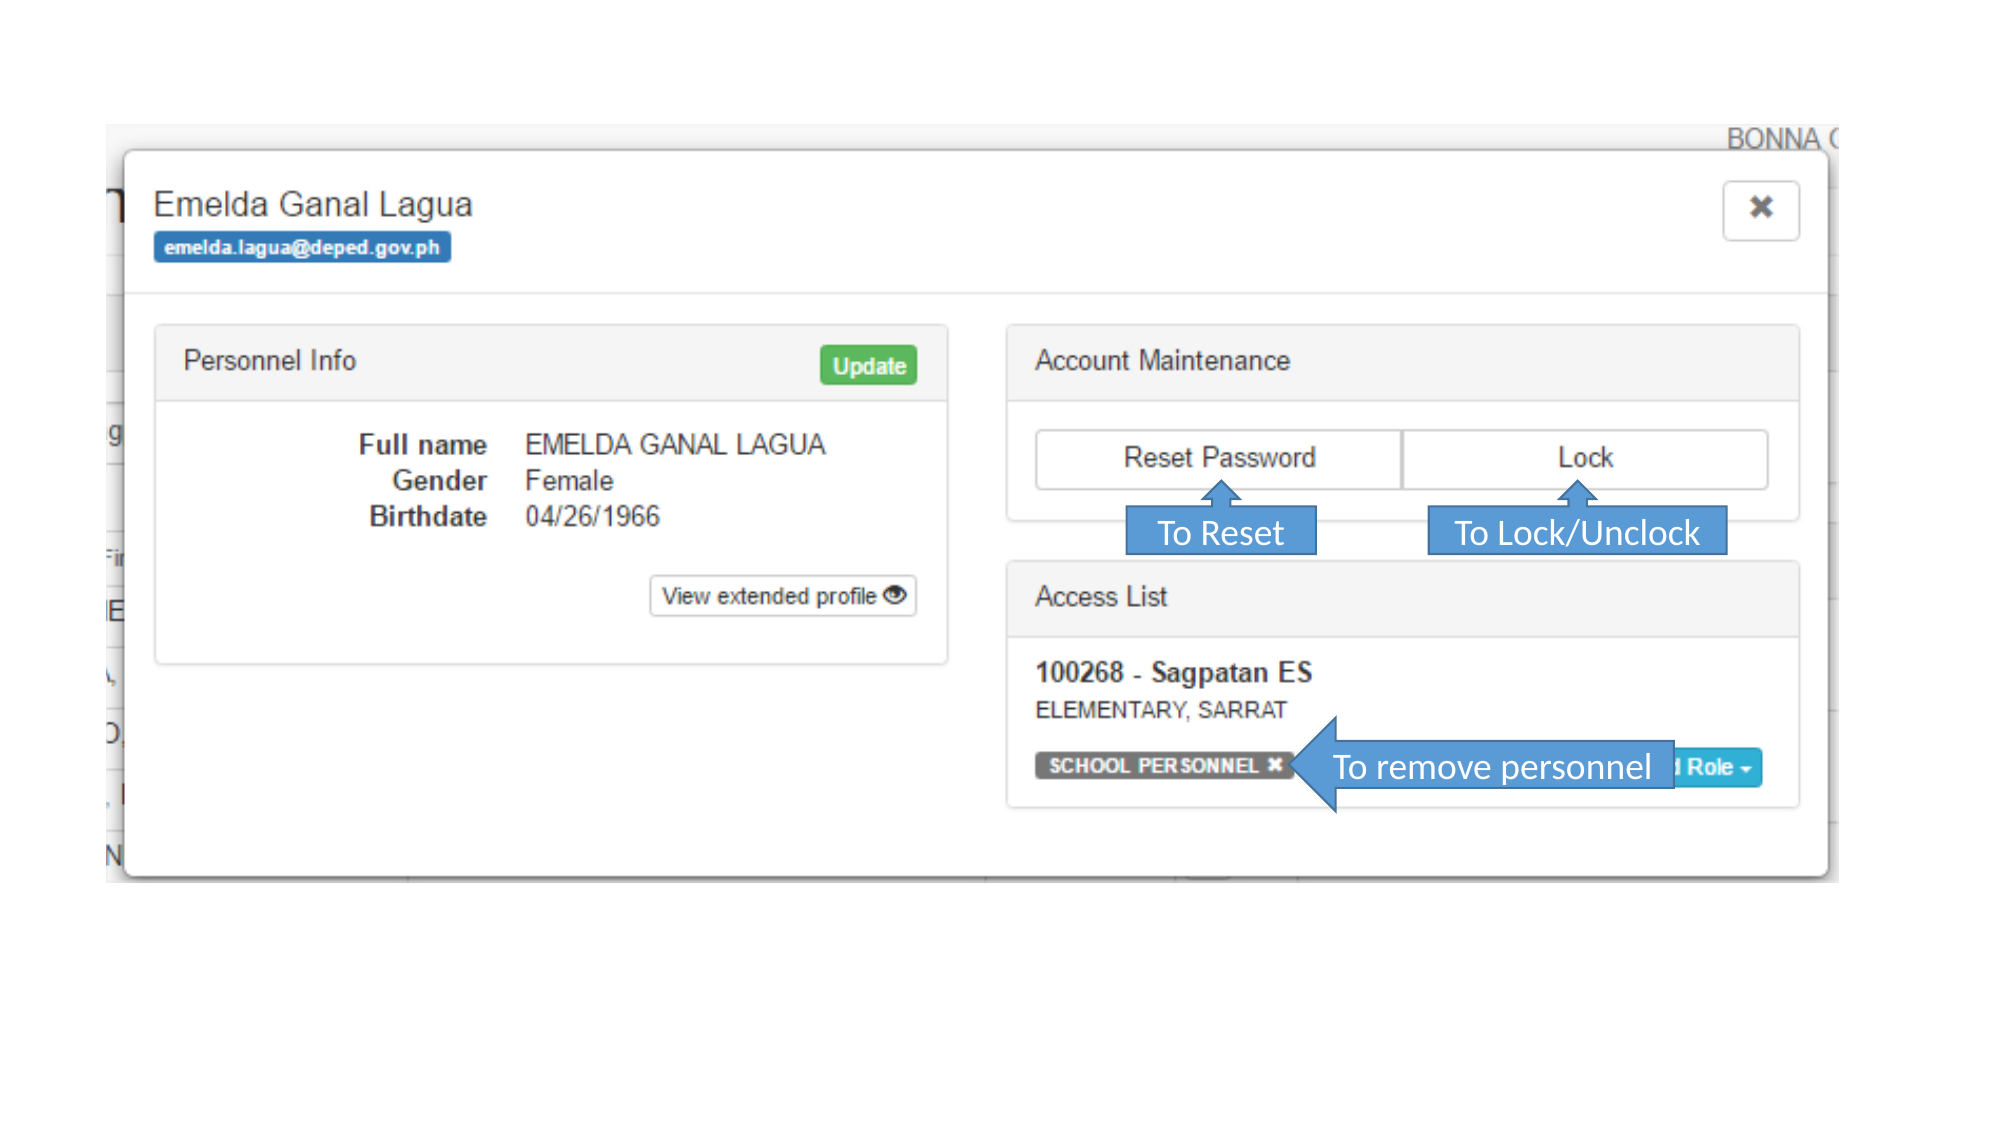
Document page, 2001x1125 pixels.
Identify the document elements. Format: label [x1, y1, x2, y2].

picture [106, 124, 1839, 883]
